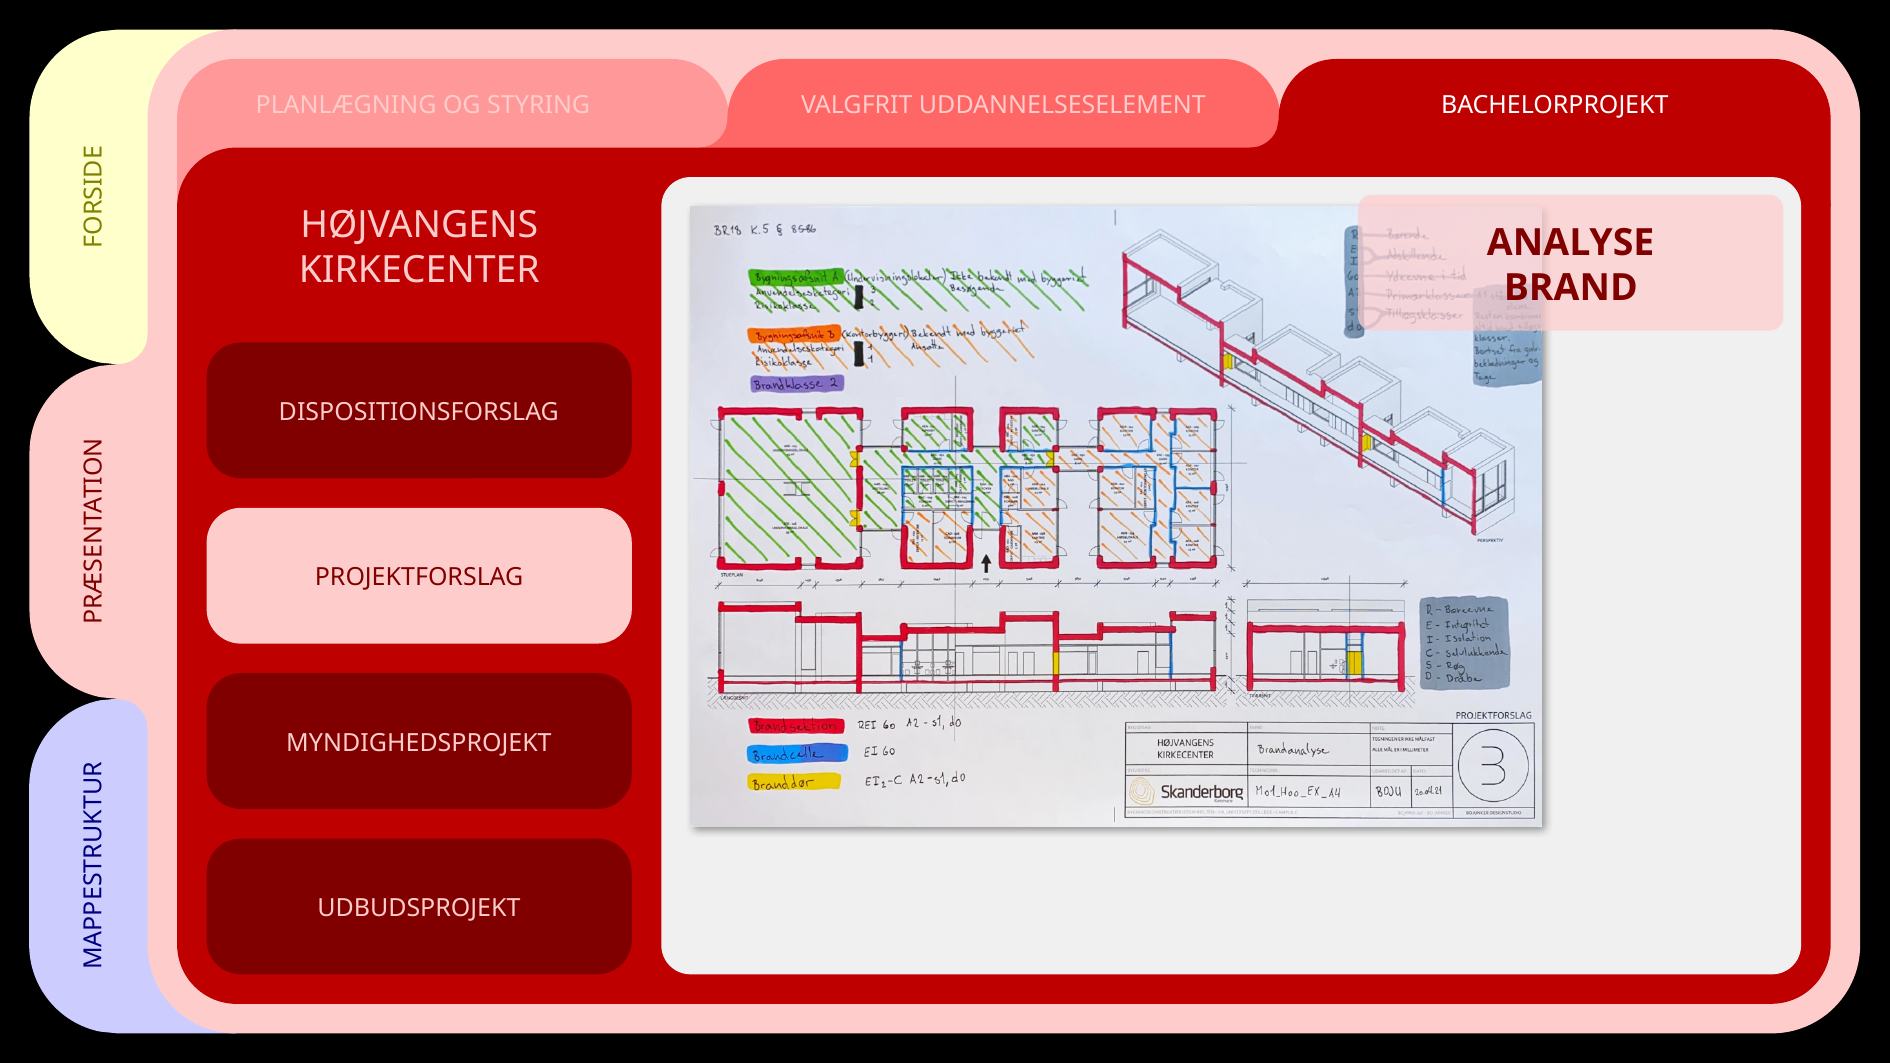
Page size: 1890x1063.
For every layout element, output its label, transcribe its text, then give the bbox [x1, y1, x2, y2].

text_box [206, 177, 632, 975]
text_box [177, 58, 1831, 207]
picture [690, 206, 1542, 827]
text_box ANALYSE BRAND [1542, 207, 1785, 332]
text_box [660, 207, 1803, 976]
text_box [225, 28, 1862, 1035]
text_box [237, 198, 1832, 1005]
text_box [29, 29, 237, 1034]
